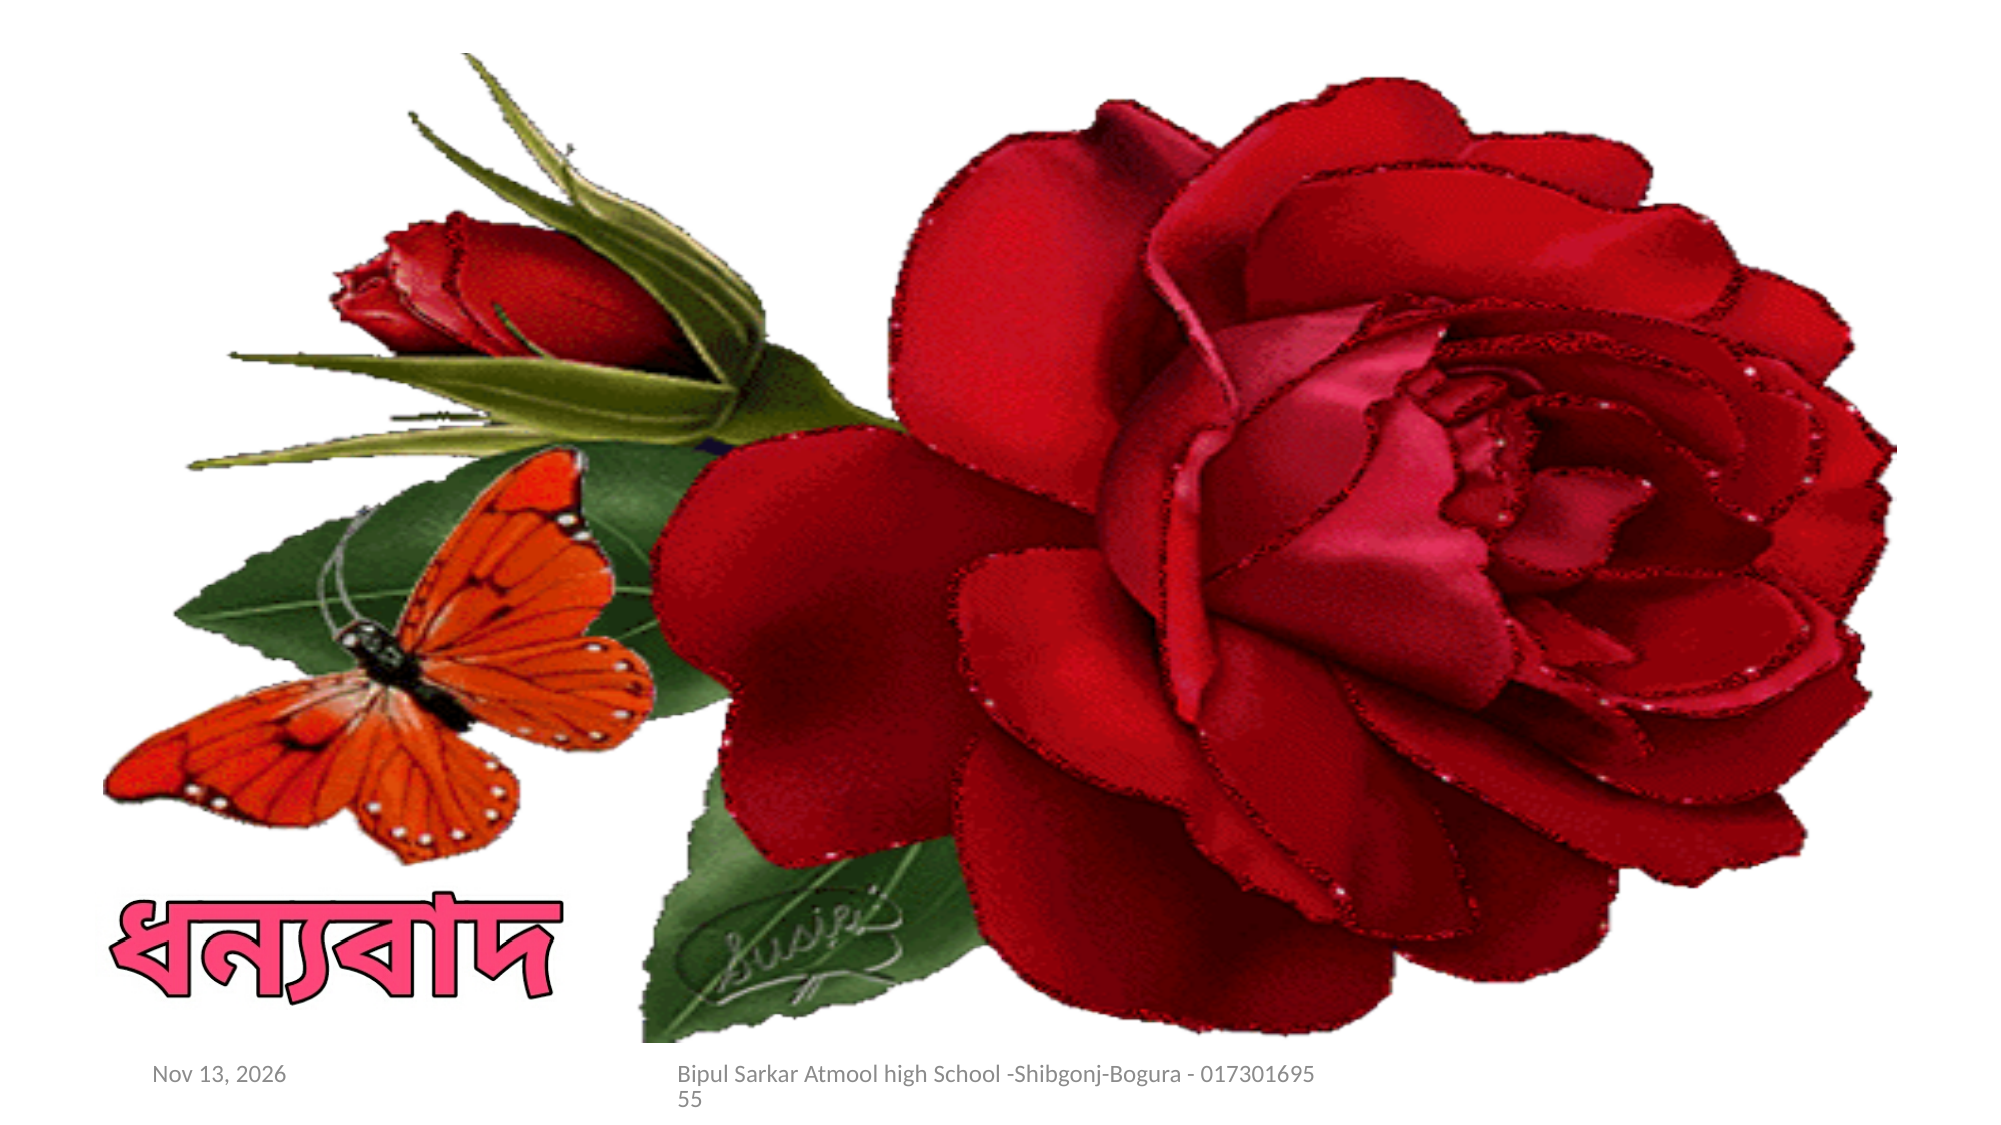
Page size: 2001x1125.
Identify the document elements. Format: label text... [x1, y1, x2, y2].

picture [95, 53, 1897, 1043]
footer Bipul Sarkar Atmool high School -Shibgonj-Bogura - 01730169555 [662, 1043, 1338, 1103]
slide_number 15-Dec-20 [137, 1043, 588, 1103]
